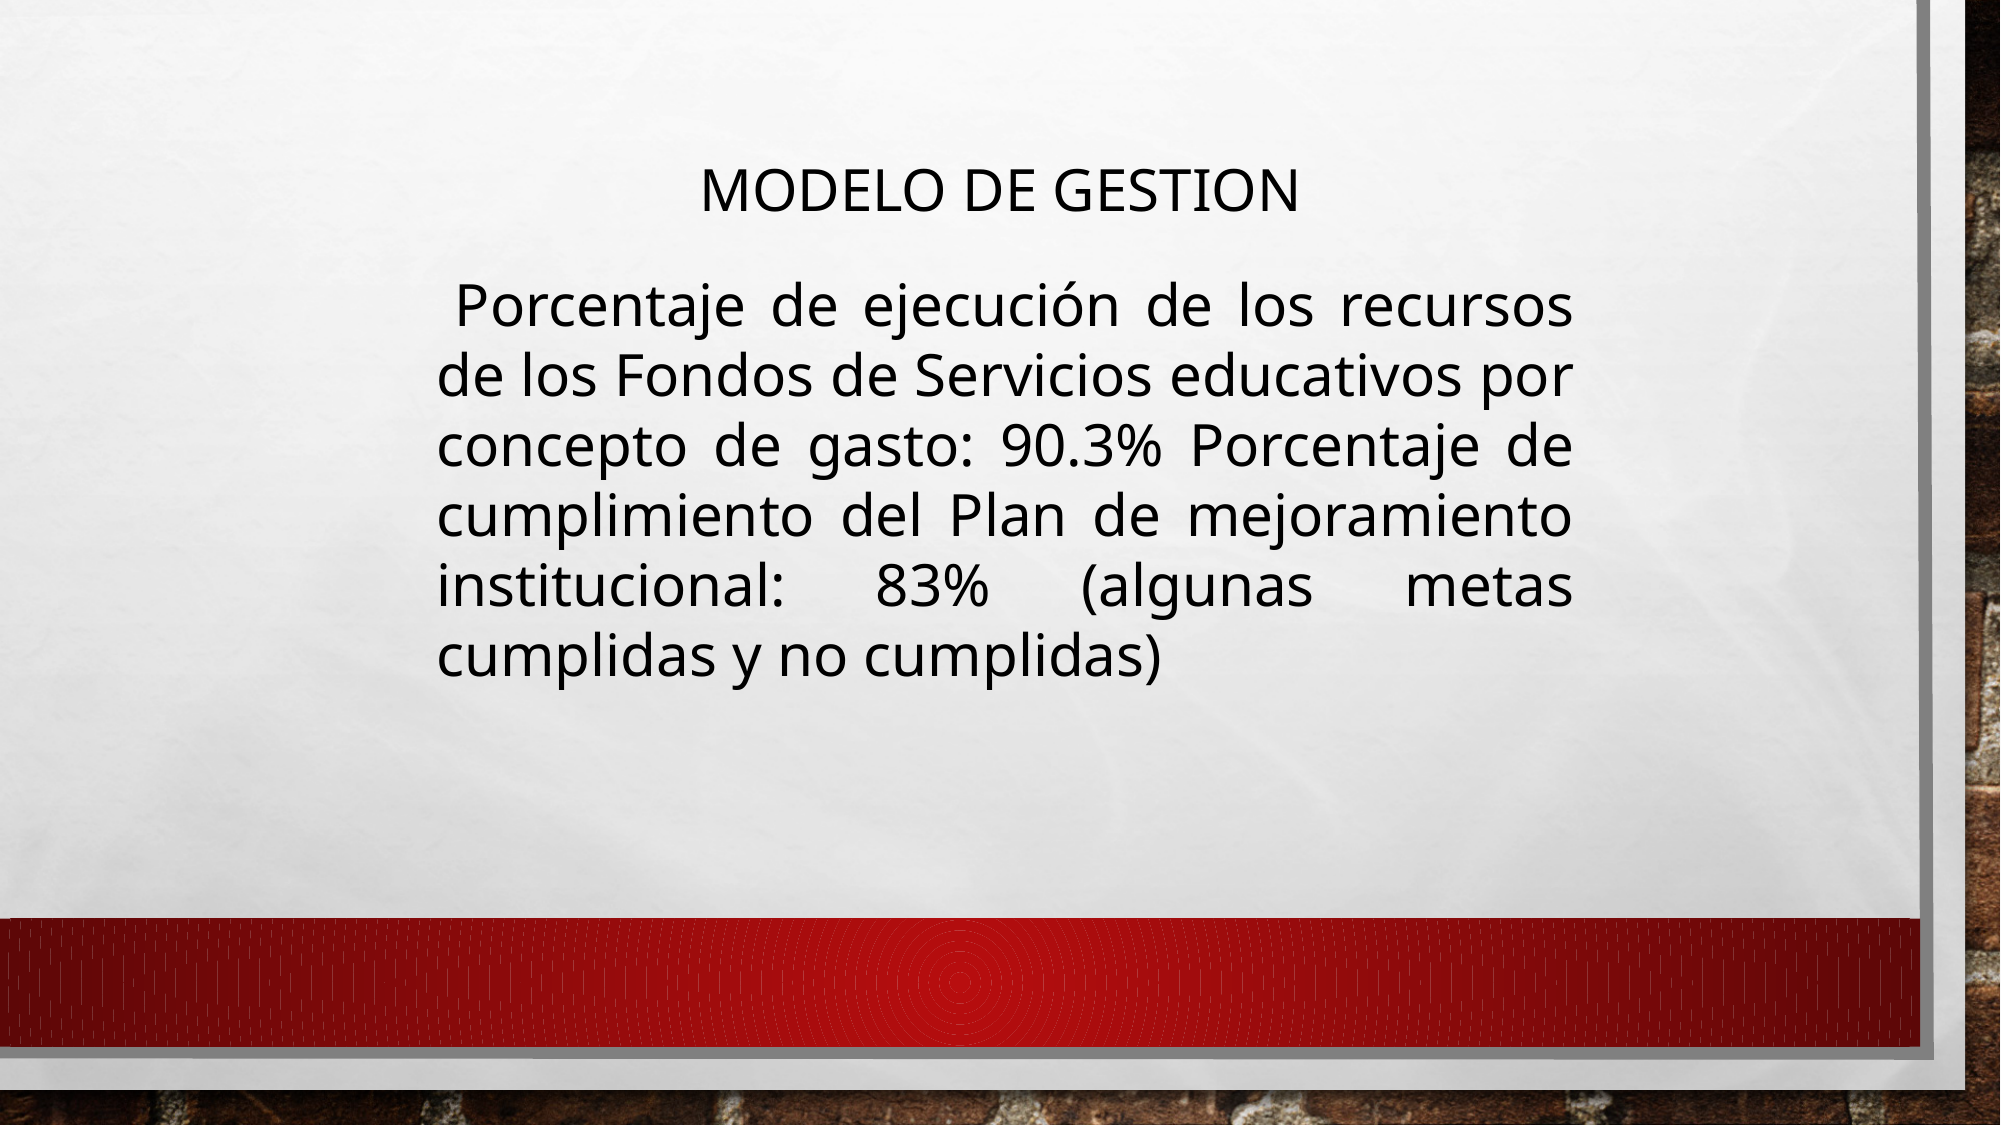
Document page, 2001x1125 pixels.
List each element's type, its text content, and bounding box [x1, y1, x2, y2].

picture [0, 0, 2000, 1125]
text_box MODELO DE GESTION Porcentaje de ejecución de los recursos de los Fondos de Servicios educativos por concepto de gasto: 90.3% Porcentaje de cumplimiento del Plan de mejoramiento institucional: 83% (algunas metas cumplidas y no cumplidas) [421, 145, 1589, 696]
